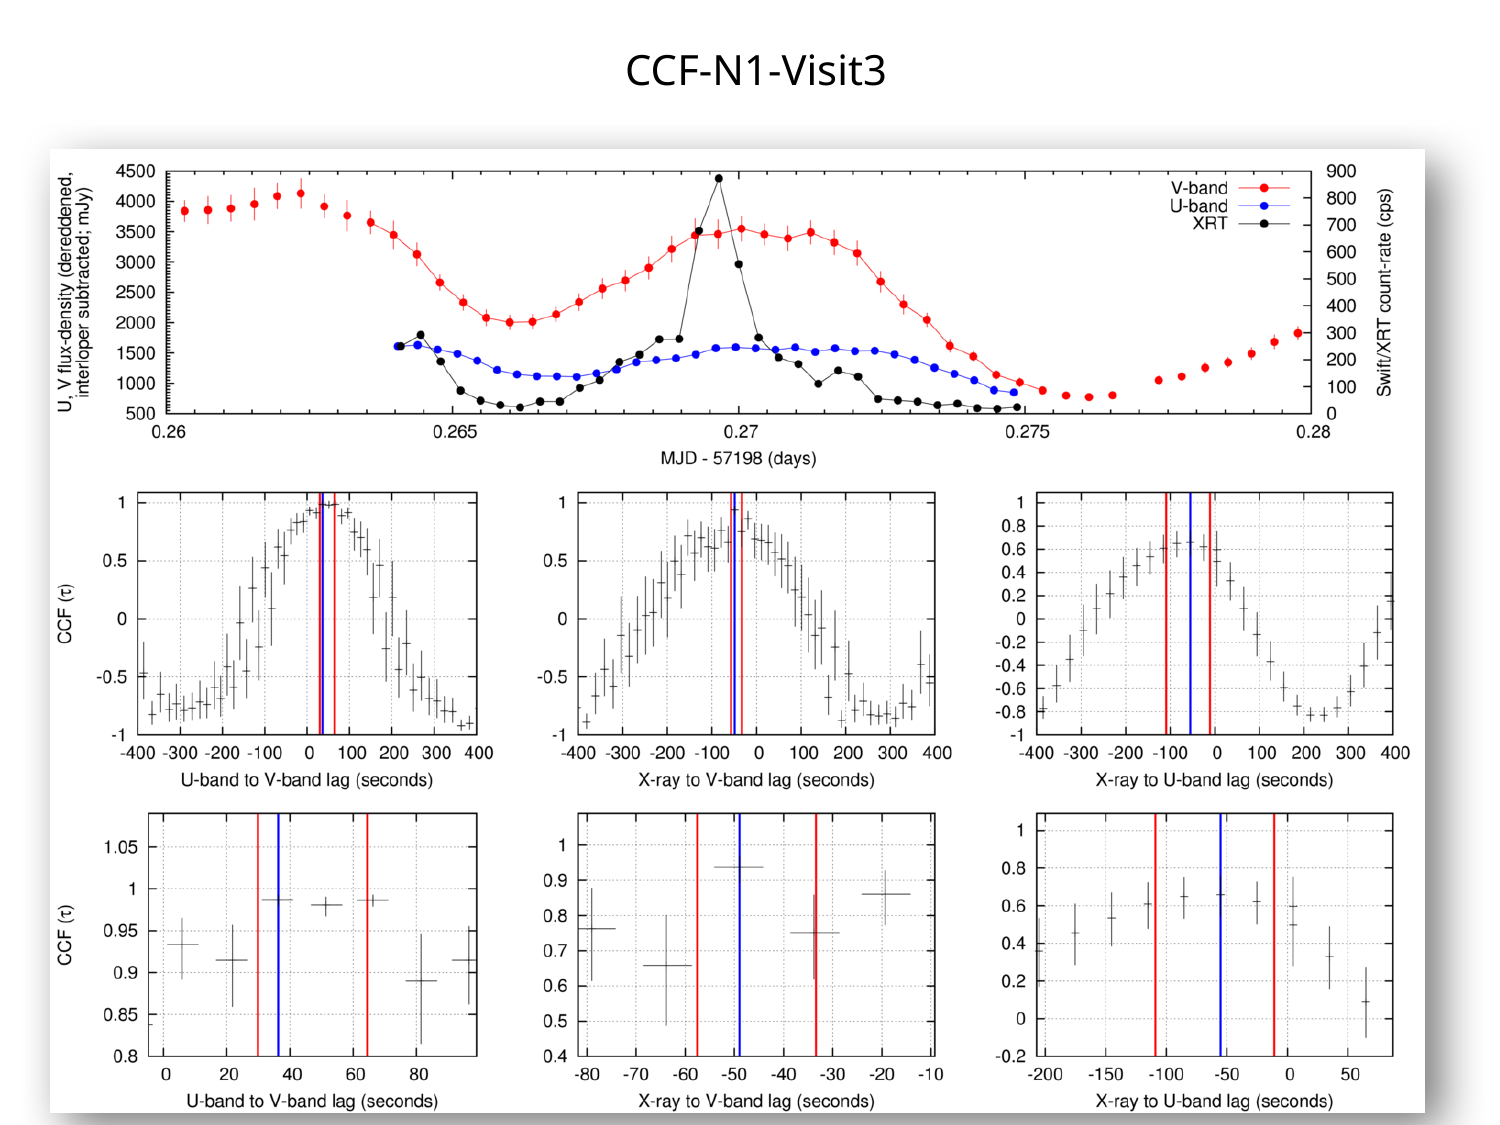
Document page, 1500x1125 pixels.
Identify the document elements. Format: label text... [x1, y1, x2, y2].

picture [49, 149, 1426, 1113]
title CCF-N1-Visit3 [24, 12, 1488, 125]
